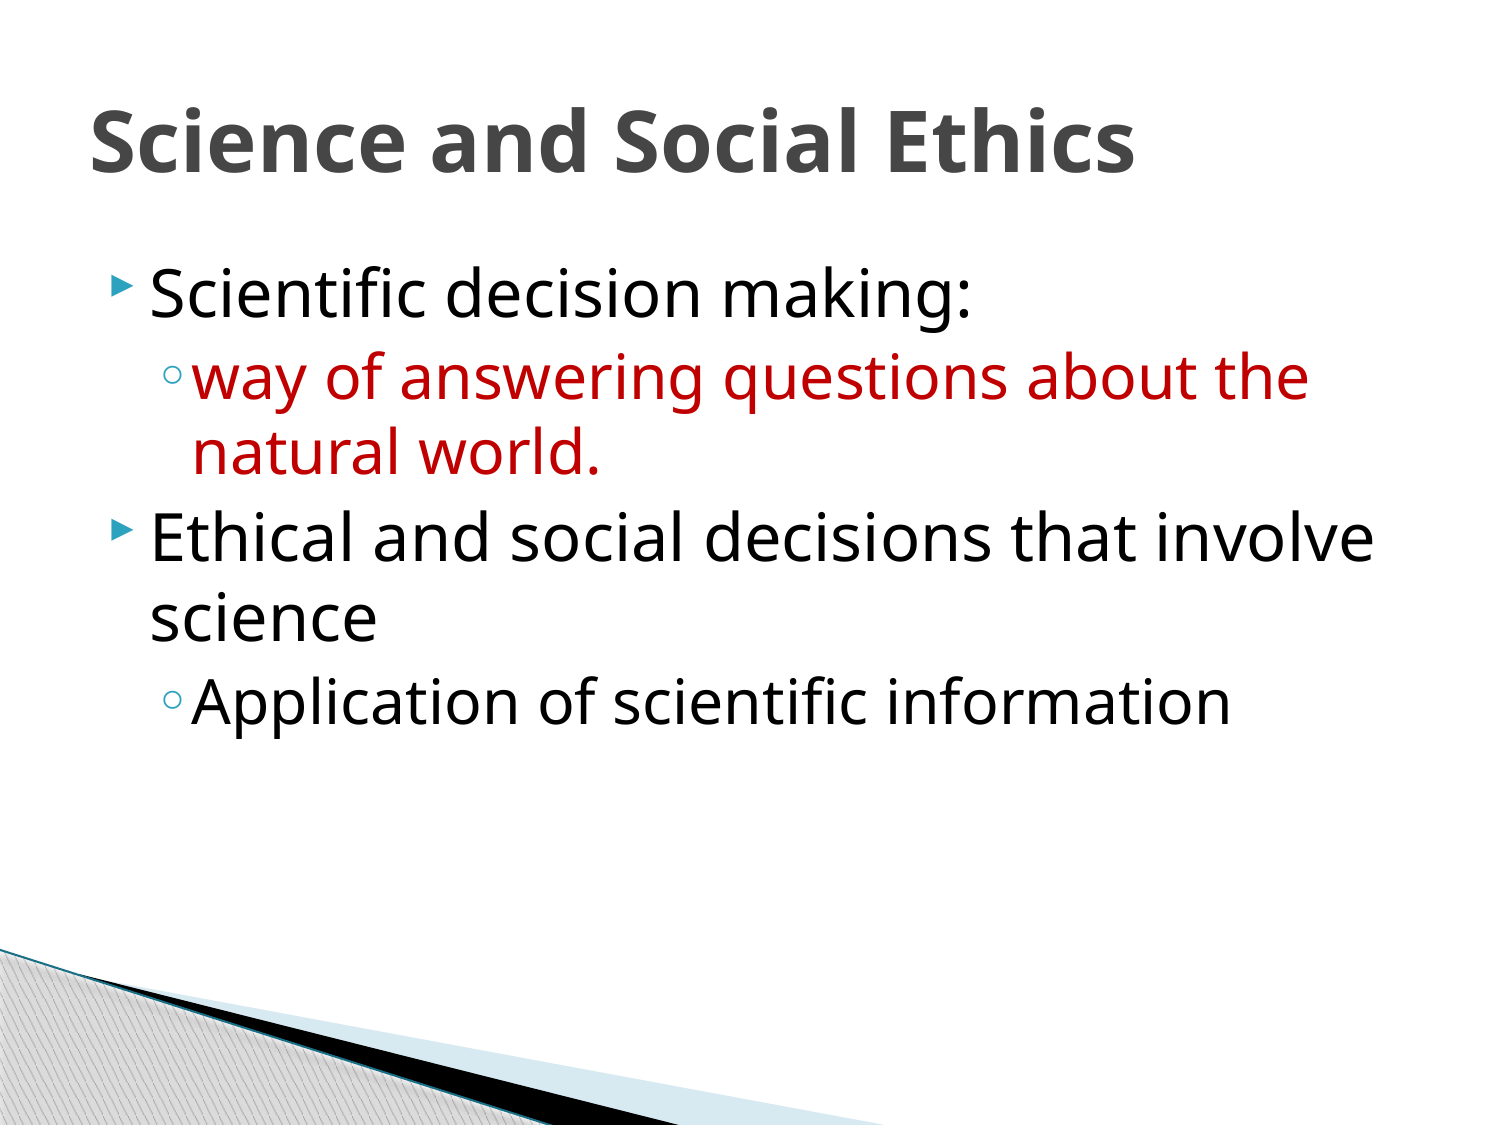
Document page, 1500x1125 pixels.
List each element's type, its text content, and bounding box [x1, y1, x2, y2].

list Scientific decision making: way of answering questions about the natural world. Ethical and social decisions that involve science Application of scientific information [75, 243, 1425, 986]
title Science and Social Ethics [75, 45, 1425, 233]
